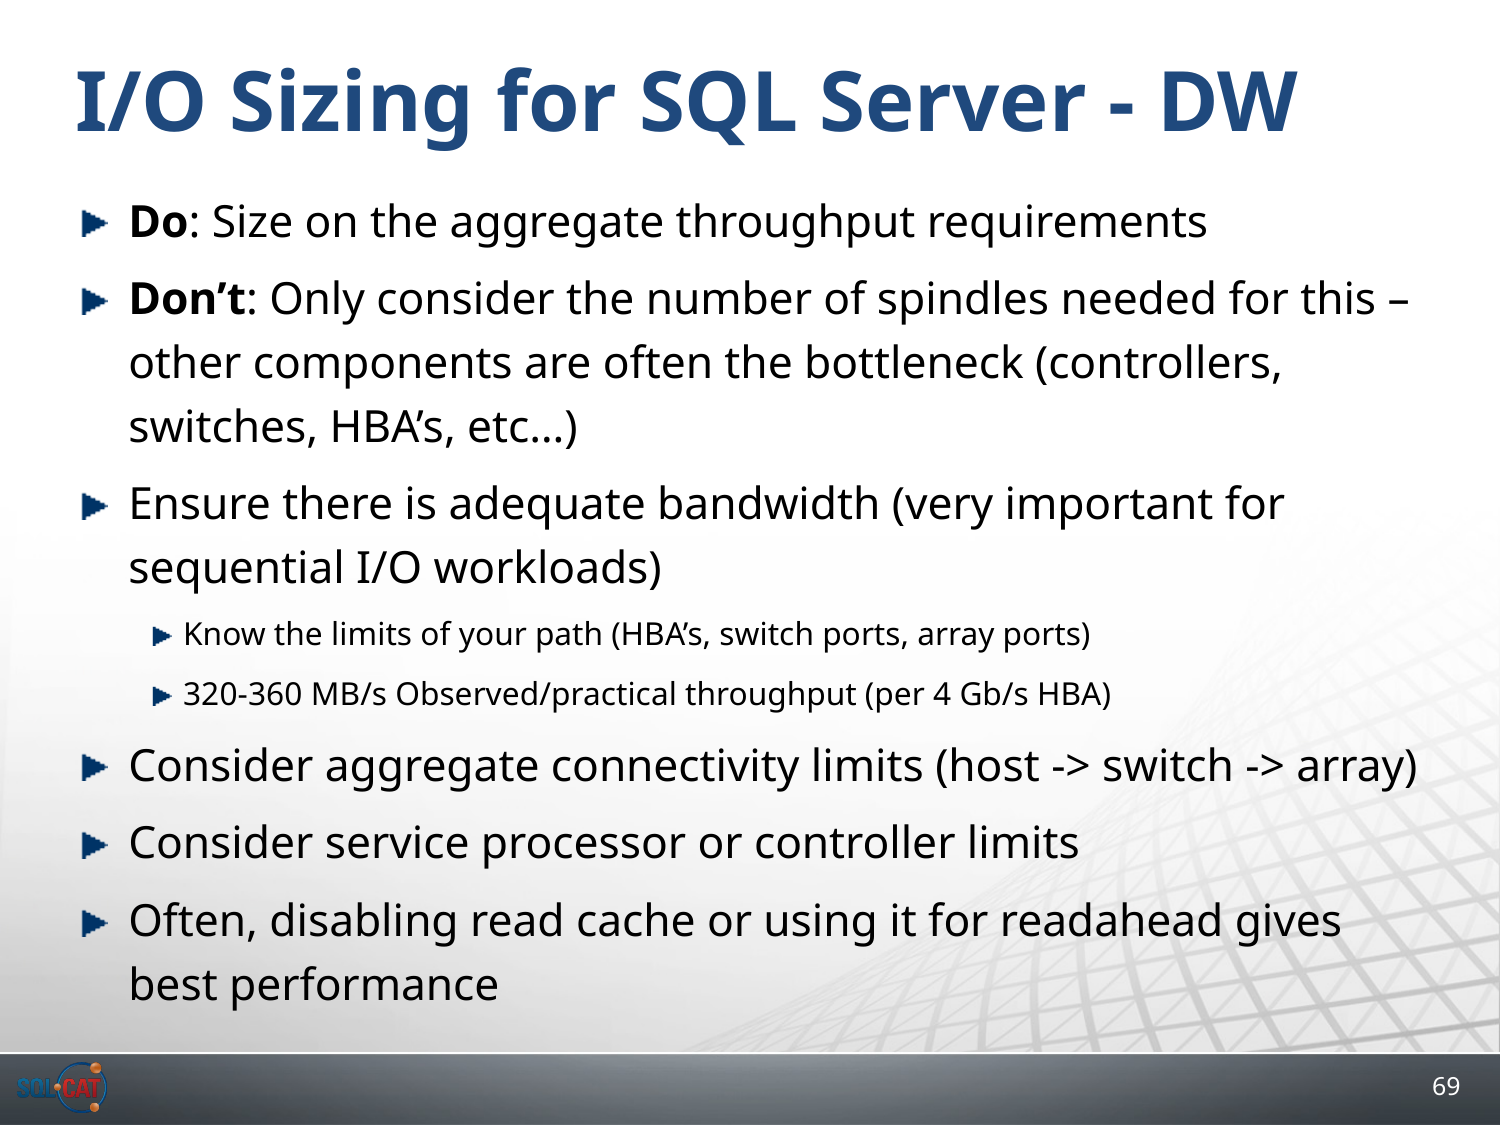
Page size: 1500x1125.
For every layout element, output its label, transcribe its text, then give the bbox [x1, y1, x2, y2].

list Do: Size on the aggregate throughput requirements Don’t: Only consider the number of spindles needed for this – other components are often the bottleneck (controllers, switches, HBA’s, etc…) Ensure there is adequate bandwidth (very important for sequential I/O workloads) Know the limits of your path (HBA’s, switch ports, array ports) 320-360 MB/s Observed/practical throughput (per 4 Gb/s HBA) Consider aggregate connectivity limits (host -> switch -> array) Consider service processor or controller limits Often, disabling read cache or using it for readahead gives best performance [72, 181, 1424, 1025]
picture [0, 0, 1500, 1125]
title I/O Sizing for SQL Server - DW [74, 59, 1441, 161]
